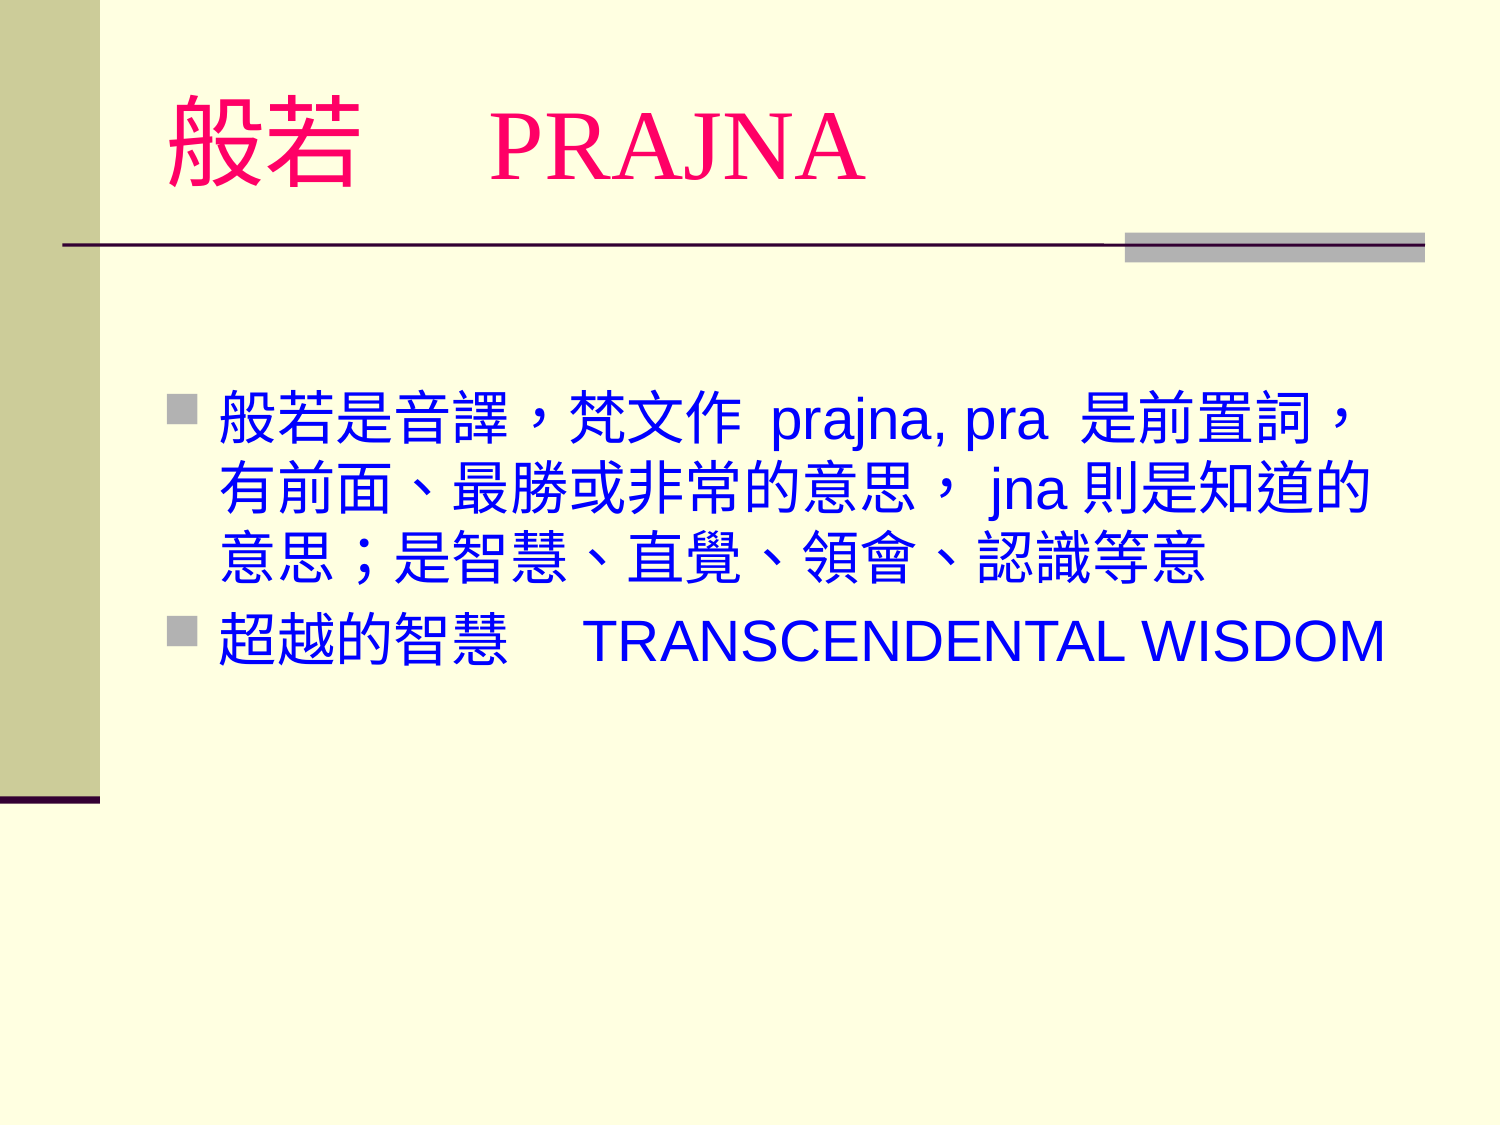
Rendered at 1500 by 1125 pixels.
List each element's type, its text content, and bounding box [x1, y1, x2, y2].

list 般若是音譯，梵文作 prajna, pra 是前置詞，有前面、最勝或非常的意思，jna則是知道的意思；是智慧、直覺、領會、認識等意 超越的智慧 TRANSCENDENTAL WISDOM [147, 373, 1423, 886]
title 般若 PRAJNA [150, 45, 1425, 234]
